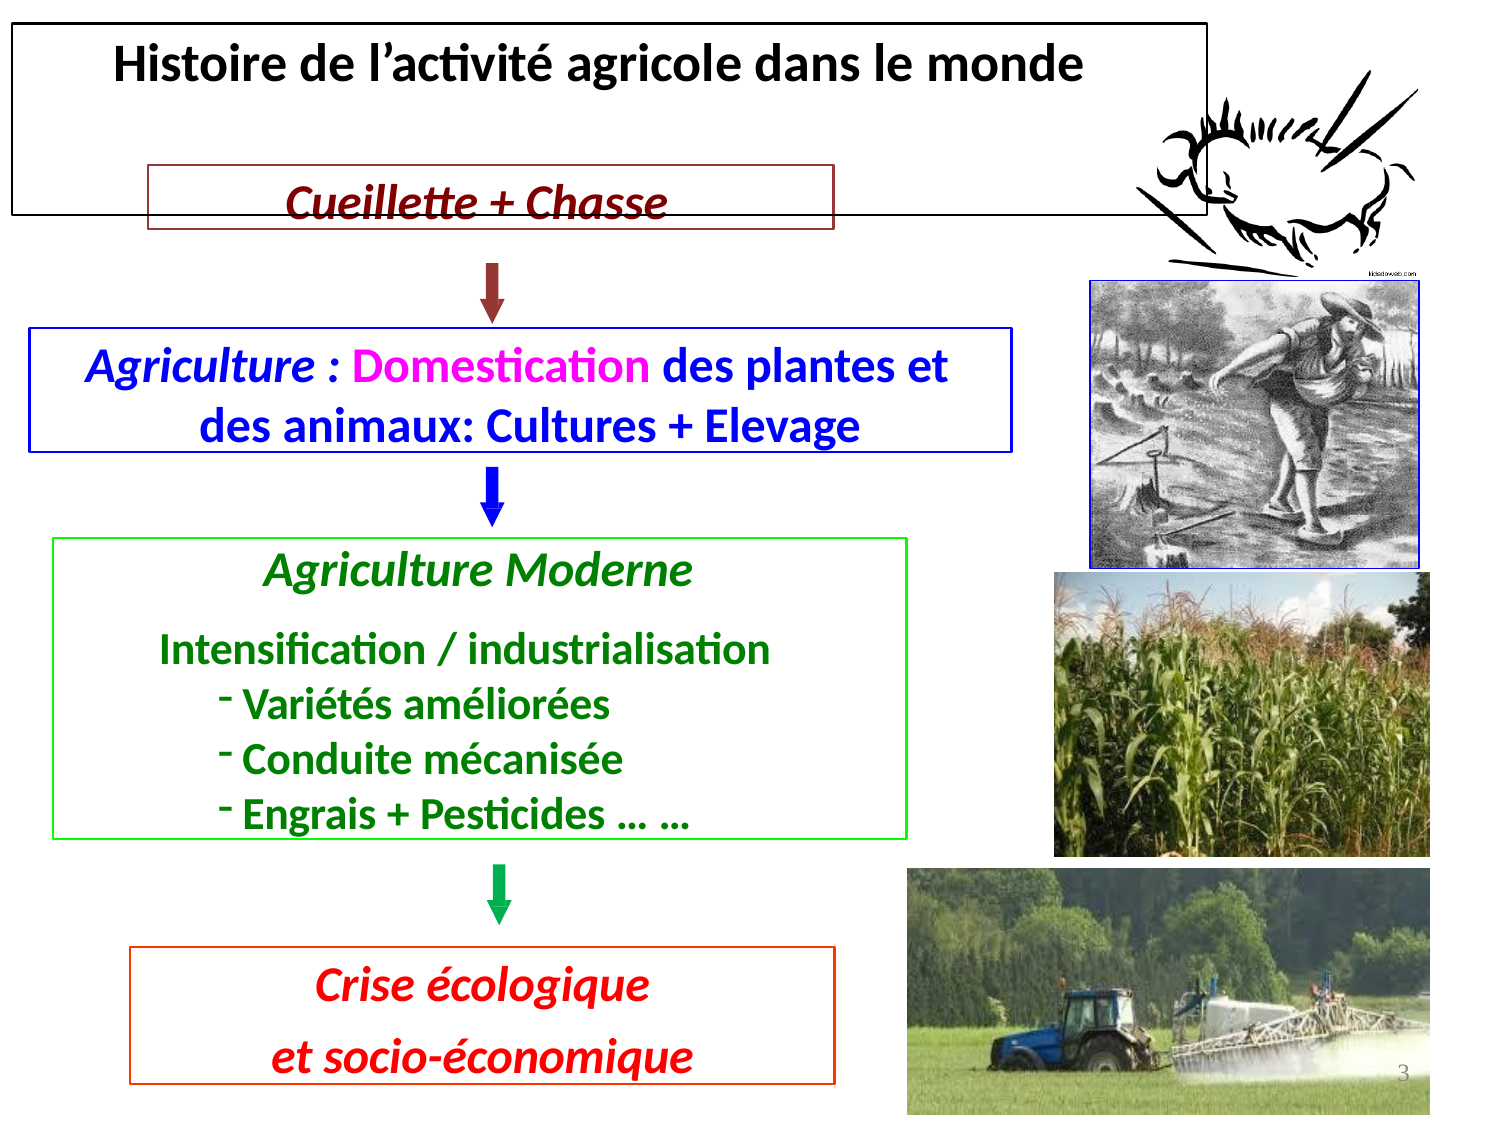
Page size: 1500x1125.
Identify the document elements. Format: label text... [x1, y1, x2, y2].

text_box Crise écologique et socio-économique [129, 947, 835, 1084]
title Histoire de l’activité agricole dans le monde [11, 23, 1208, 216]
text_box Agriculture Moderne Intensification / industrialisation Variétés améliorées Conduite mécanisée Engrais + Pesticides … … [53, 538, 907, 839]
text_box [486, 864, 512, 926]
text_box [479, 263, 505, 324]
text_box Agriculture : Domestication des plantes et des animaux: Cultures + Elevage [29, 327, 1012, 453]
picture [906, 868, 1430, 1115]
text_box [479, 466, 505, 528]
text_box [1053, 69, 1430, 857]
text_box Cueillette + Chasse [147, 216, 834, 230]
